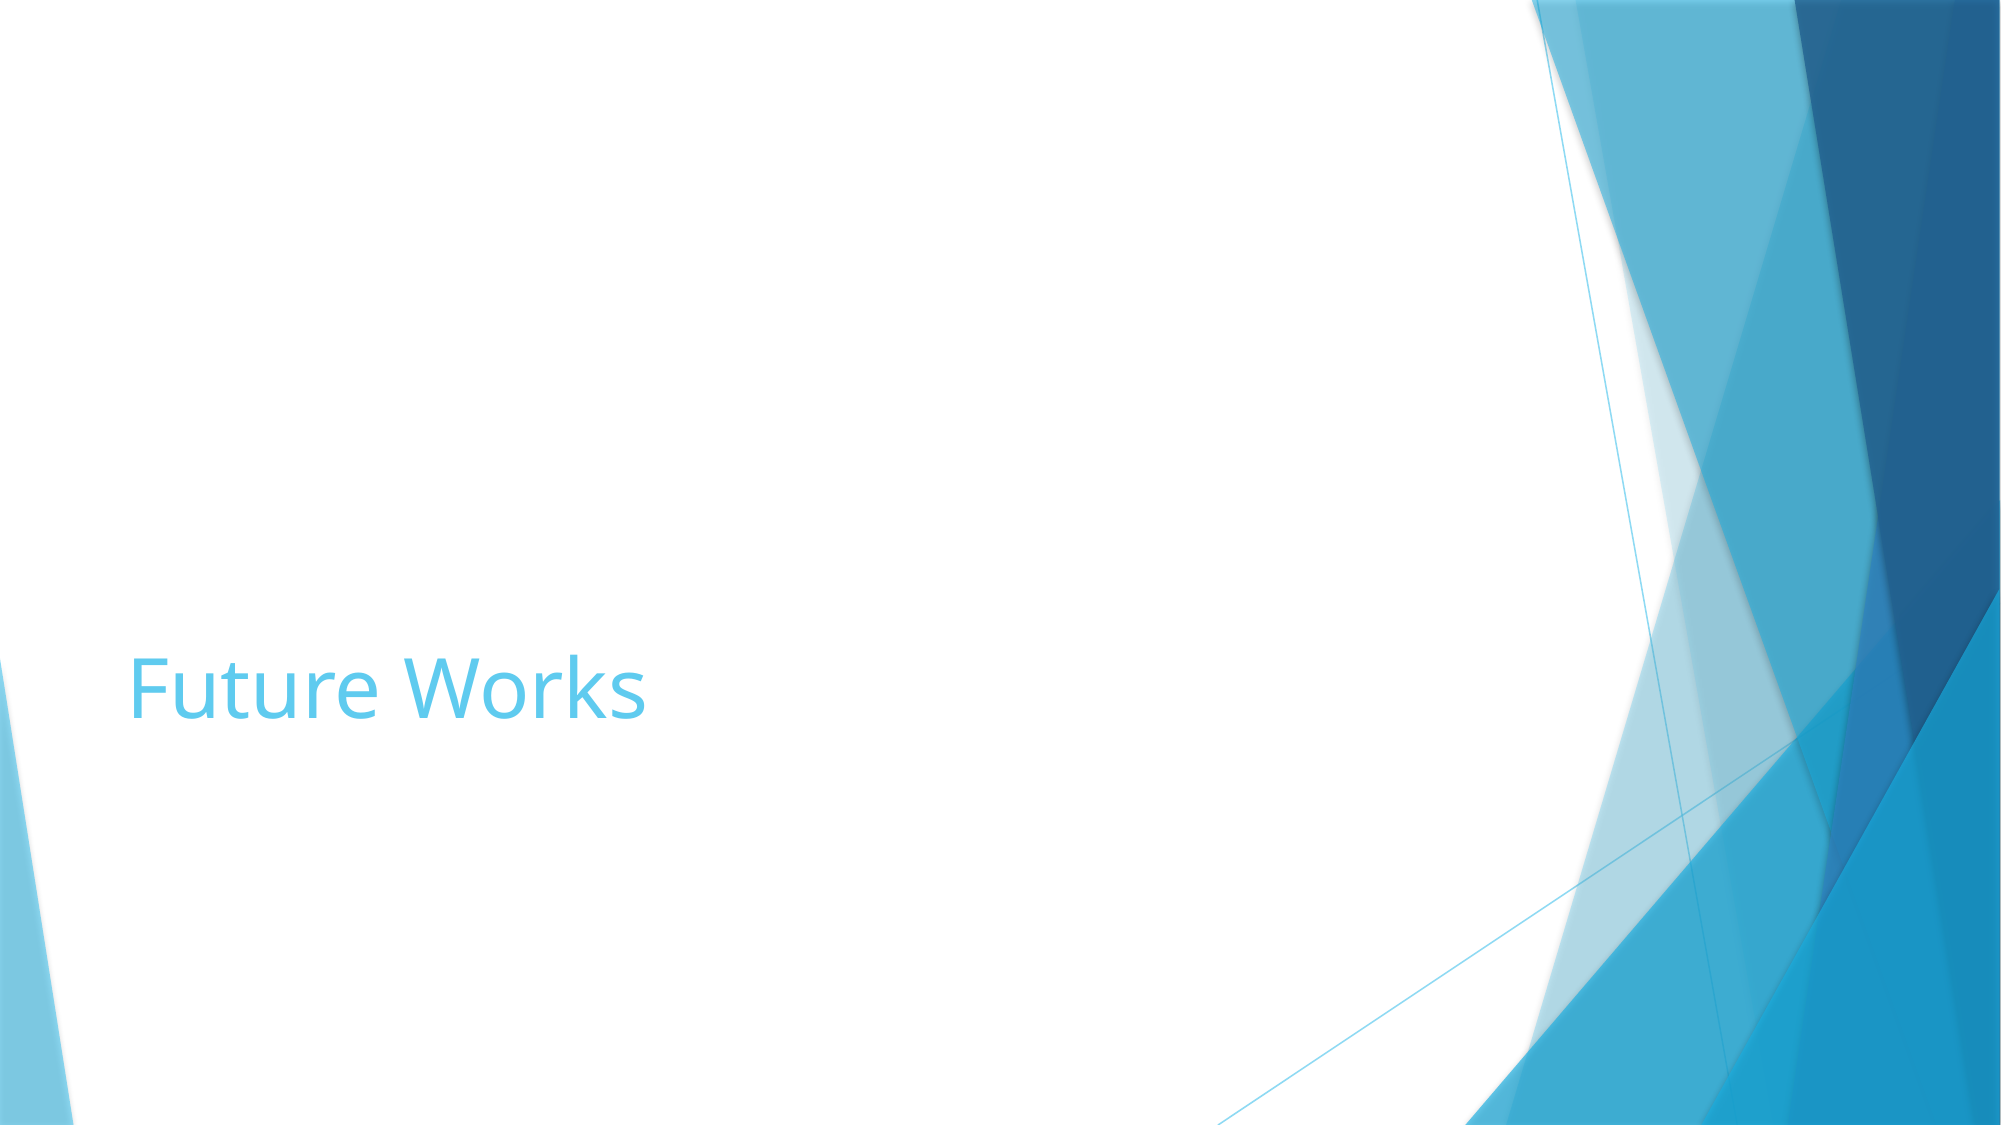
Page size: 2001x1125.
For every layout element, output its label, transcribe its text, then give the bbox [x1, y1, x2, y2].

title Future Works [111, 443, 1522, 743]
